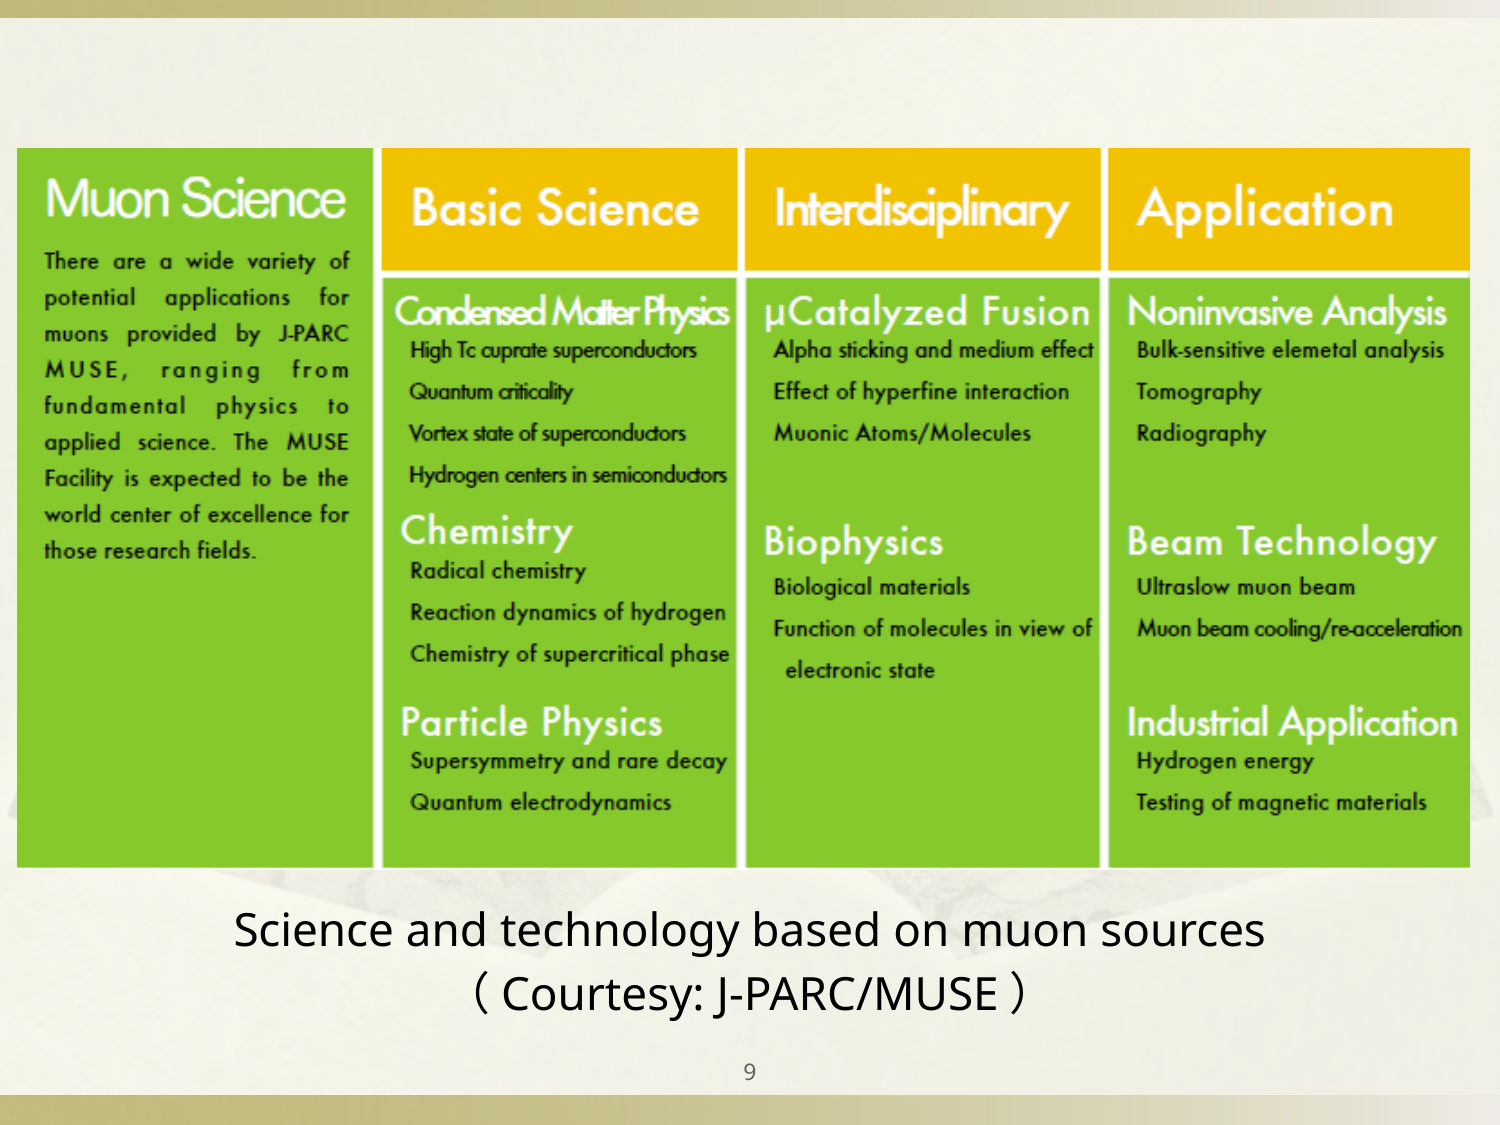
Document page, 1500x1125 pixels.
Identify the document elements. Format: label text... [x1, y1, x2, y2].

list Science and technology based on muon sources （Courtesy: J-PARC/MUSE） [75, 893, 1425, 1024]
picture [17, 148, 1471, 871]
slide_number 9 [675, 1050, 825, 1097]
